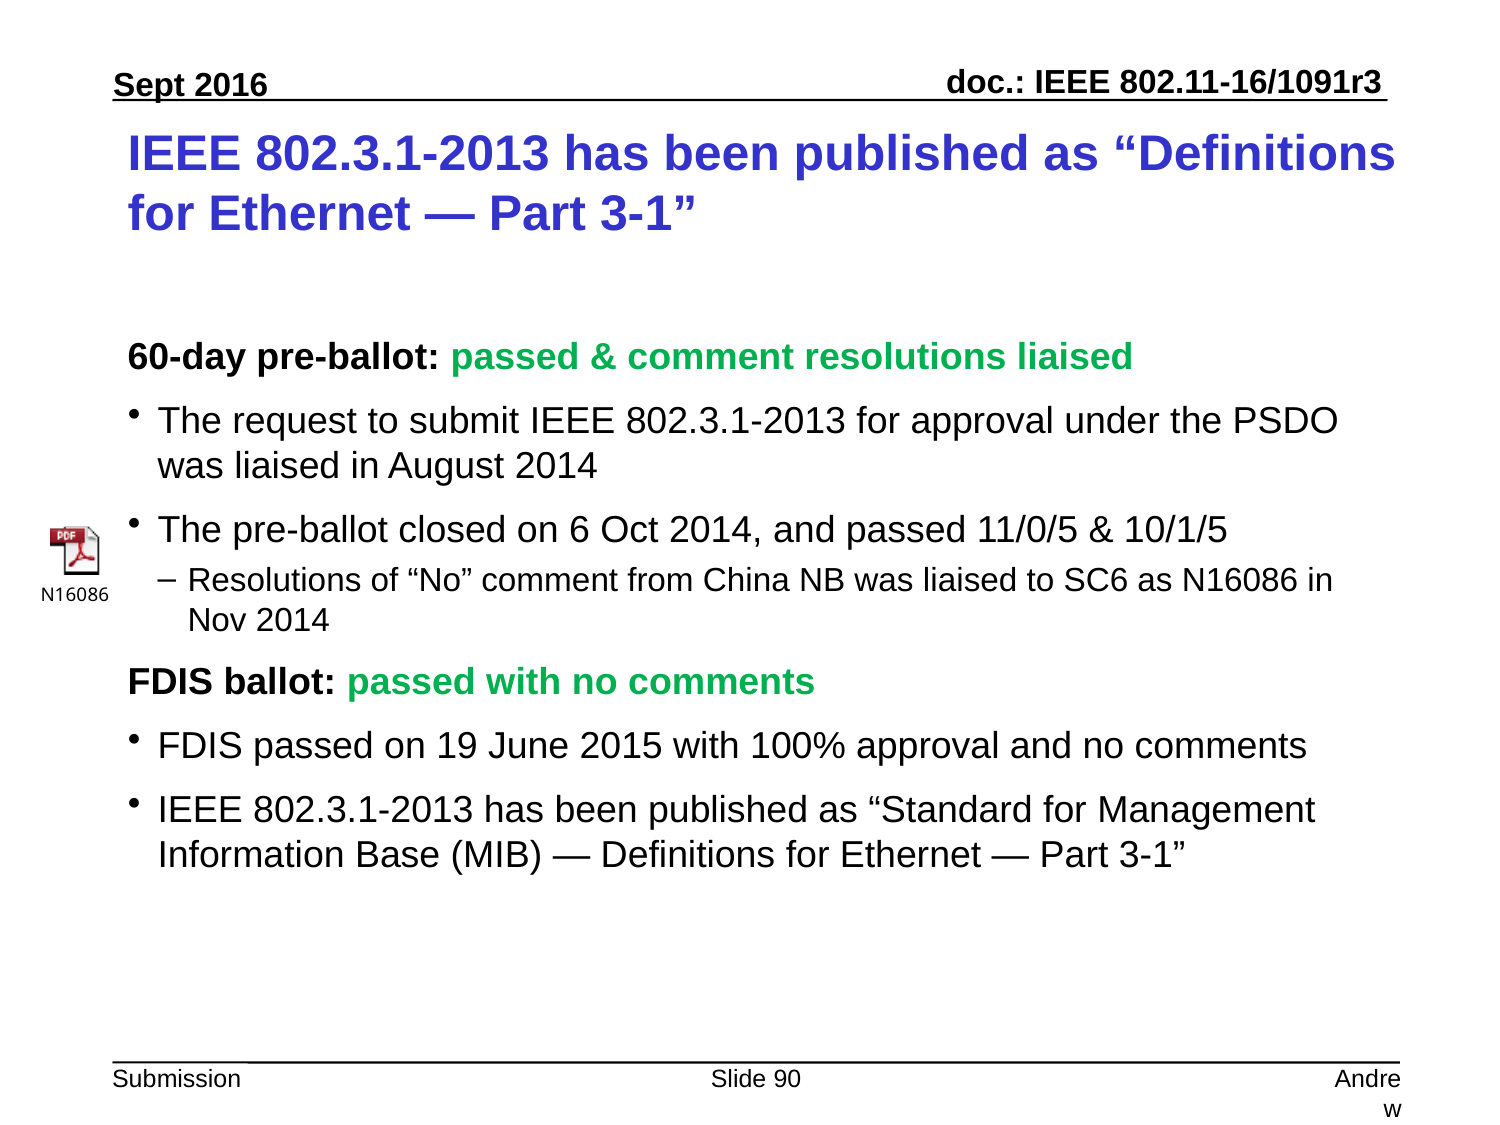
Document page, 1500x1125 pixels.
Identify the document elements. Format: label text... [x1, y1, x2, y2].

footer Andrew Myles, Cisco [1320, 1061, 1402, 1093]
title IEEE 802.3.1-2013 has been published as “Definitions for Ethernet — Part 3-1” [112, 112, 1488, 288]
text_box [0, 524, 151, 652]
slide_number Slide 90 [709, 1061, 803, 1093]
list 60-day pre-ballot: passed & comment resolutions liaised The request to submit IEEE 802.3.1-2013 for approval under the PSDO was liaised in August 2014 The pre-ballot closed on 6 Oct 2014, and passed 11/0/5 & 10/1/5 Resolutions of “No” comment from China NB was liaised to SC6 as N16086 in Nov 2014 FDIS ballot: passed with no comments FDIS passed on 19 June 2015 with 100% approval and no comments IEEE 802.3.1-2013 has been published as “Standard for Management Information Base (MIB) — Definitions for Ethernet — Part 3-1” [112, 324, 1388, 1000]
